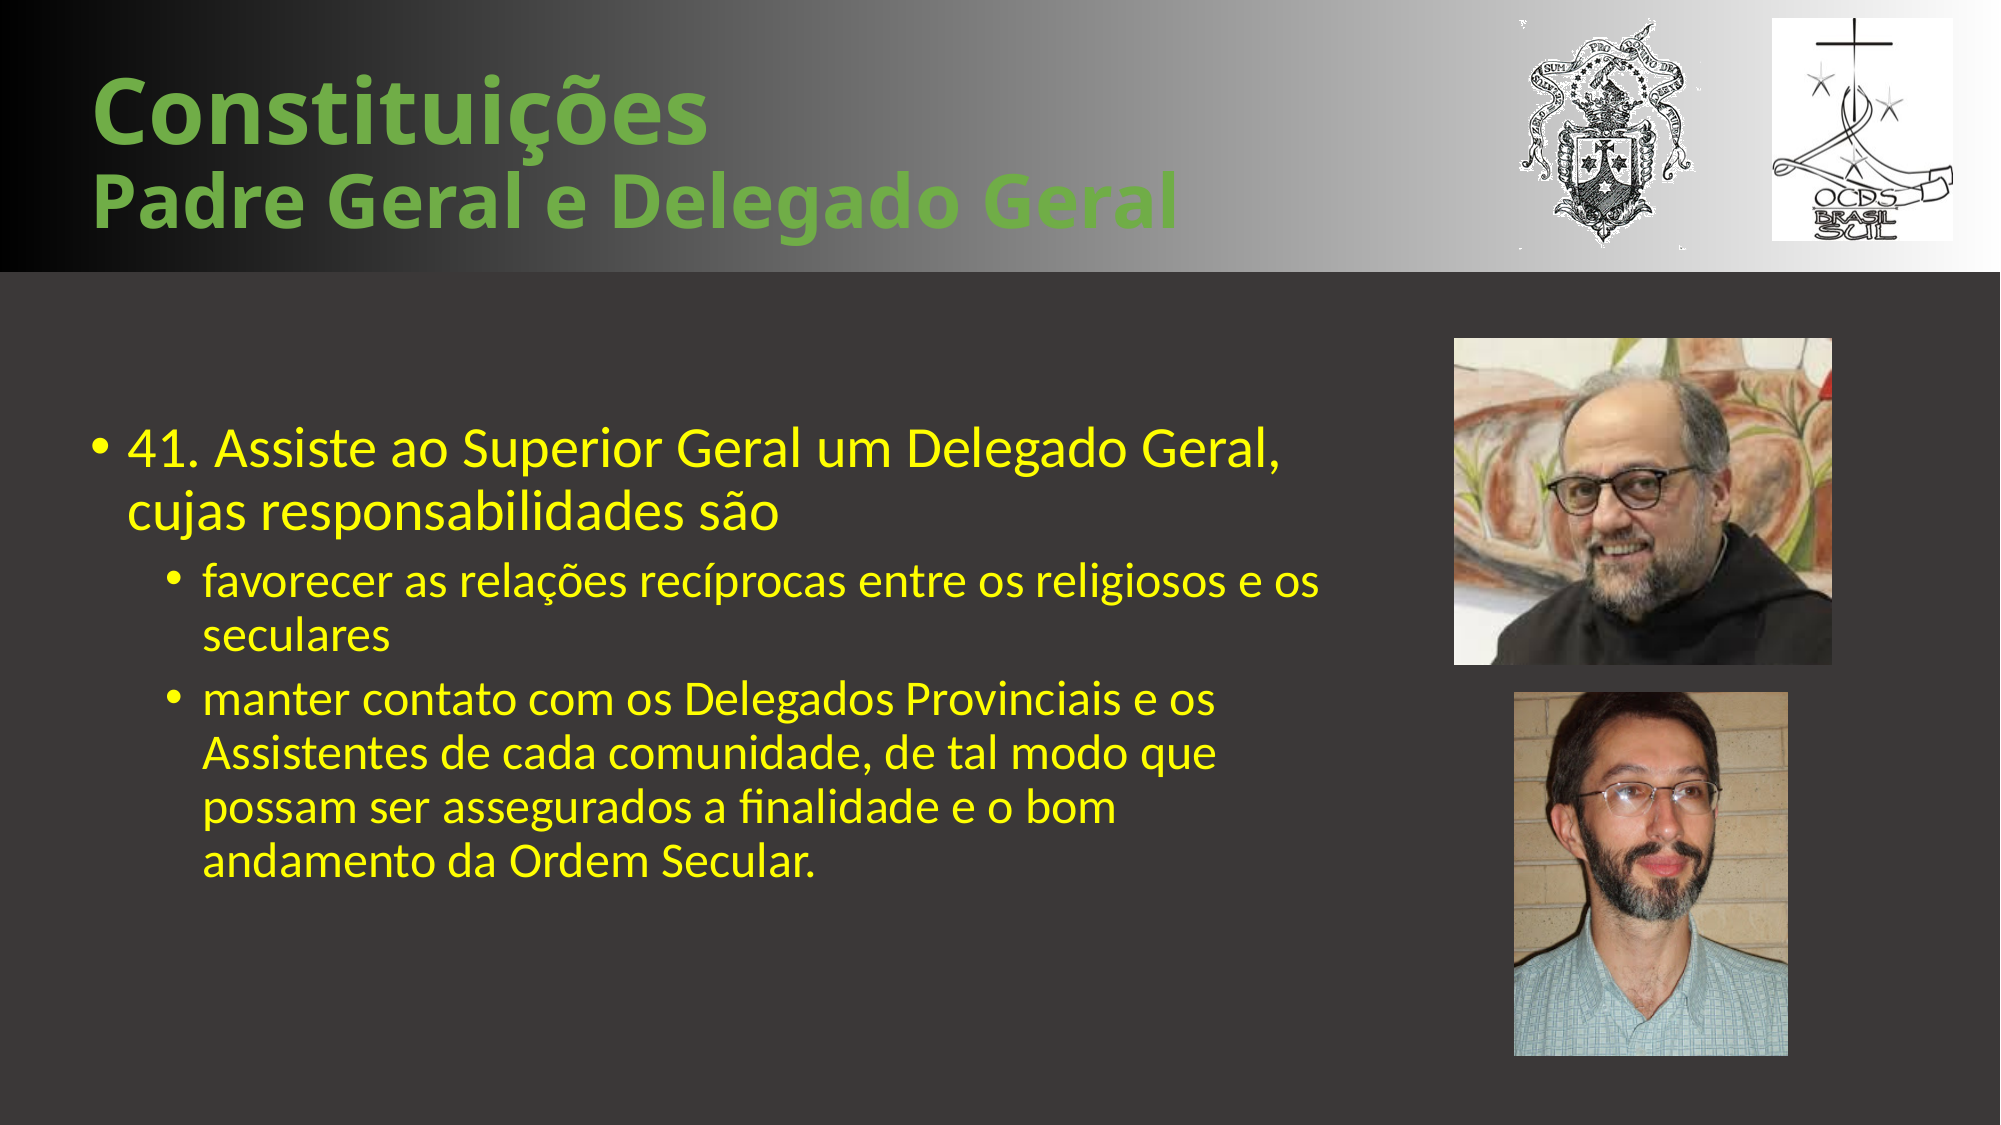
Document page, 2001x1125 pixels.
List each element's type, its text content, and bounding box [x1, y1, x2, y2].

picture [1772, 18, 1953, 241]
text_box Constituições Padre Geral e Delegado Geral [75, 44, 1515, 266]
picture [1514, 692, 1788, 1056]
picture [1454, 338, 1832, 665]
list 41. Assiste ao Superior Geral um Delegado Geral, cujas responsabilidades são favorecer as relações recíprocas entre os religiosos e os seculares manter contato com os Delegados Provinciais e os Assistentes de cada comunidade, de tal modo que possam ser assegurados a finalidade e o bom andamento da Ordem Secular. [75, 410, 1361, 975]
picture [1514, 18, 1701, 250]
